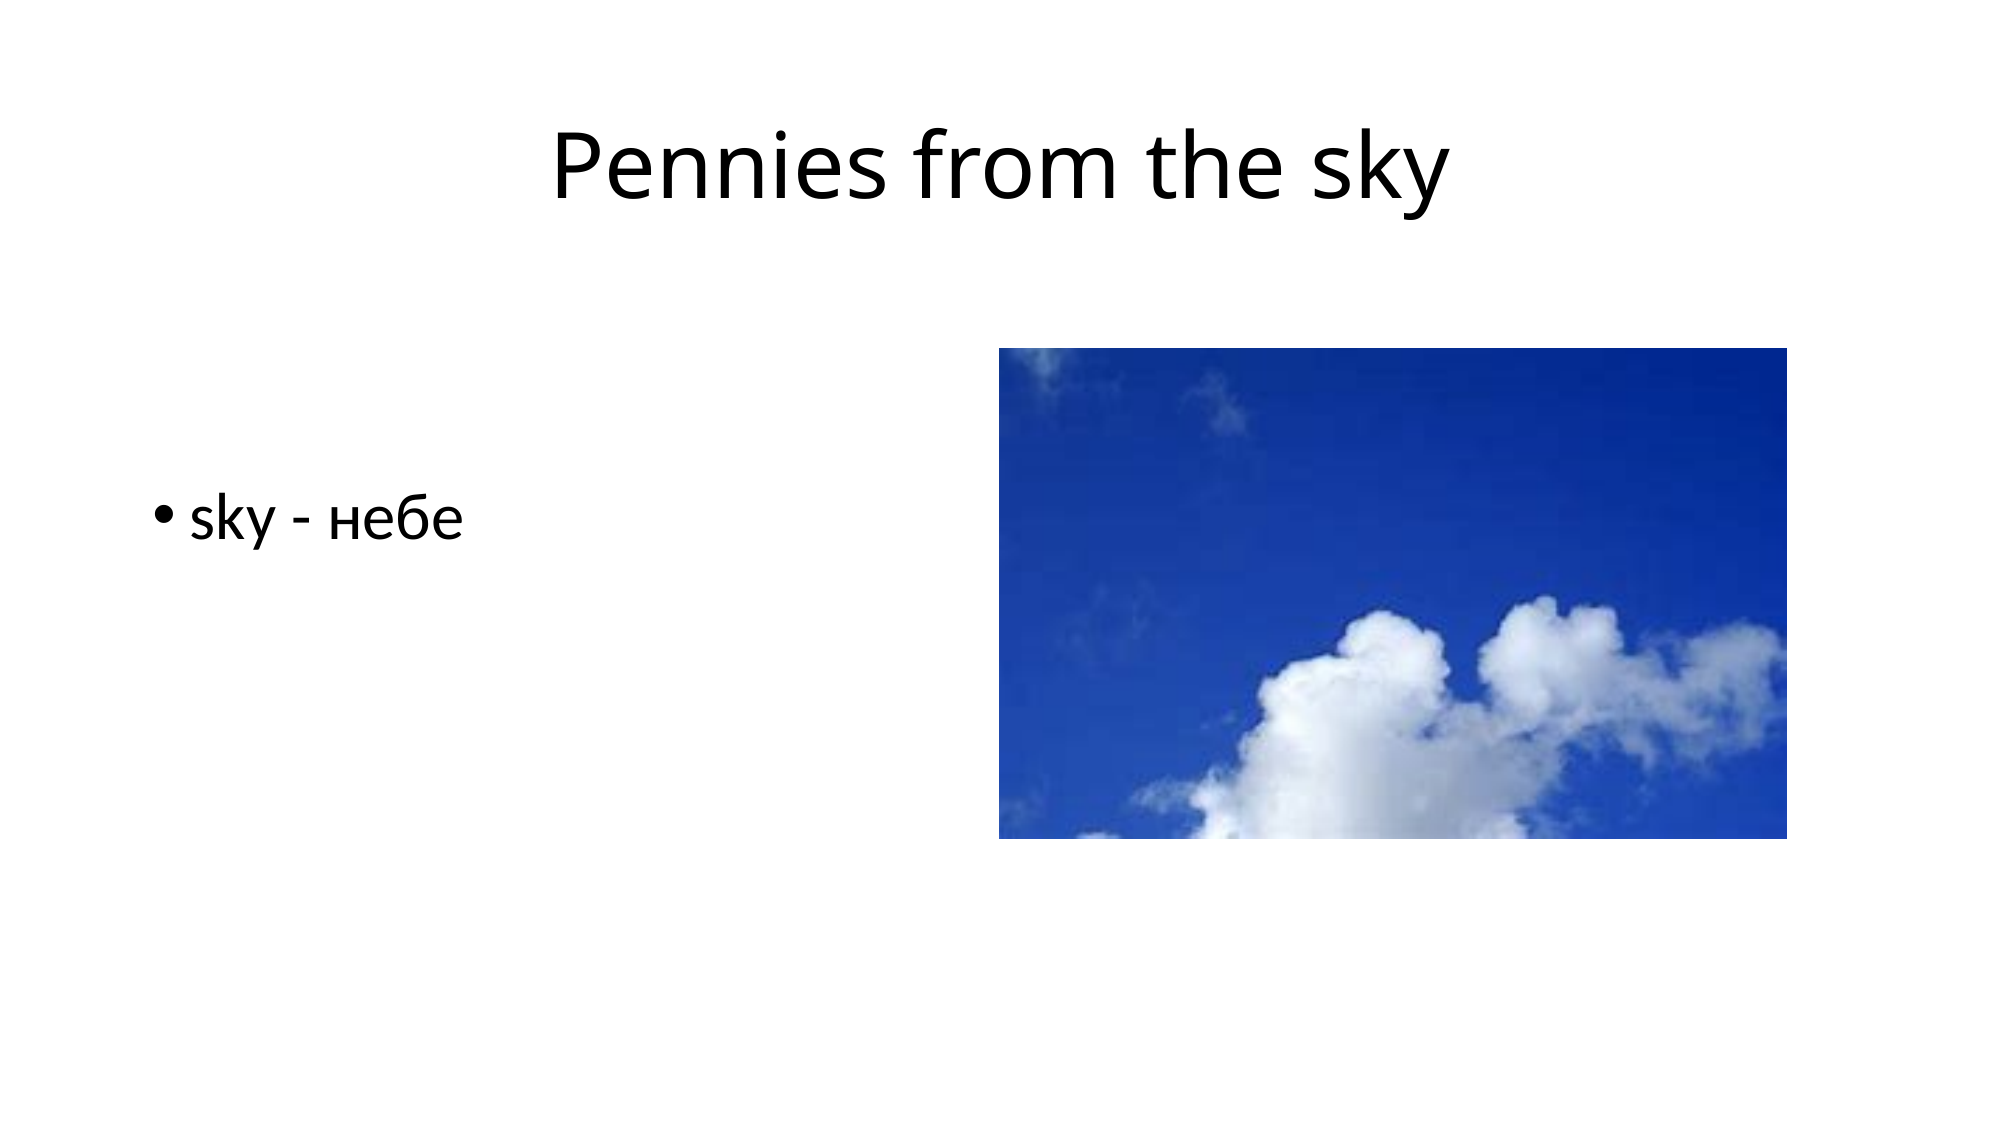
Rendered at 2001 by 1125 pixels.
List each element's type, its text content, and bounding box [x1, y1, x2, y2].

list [999, 348, 1787, 839]
list sky - небе [137, 299, 988, 1014]
title Pennies from the sky [137, 59, 1863, 278]
